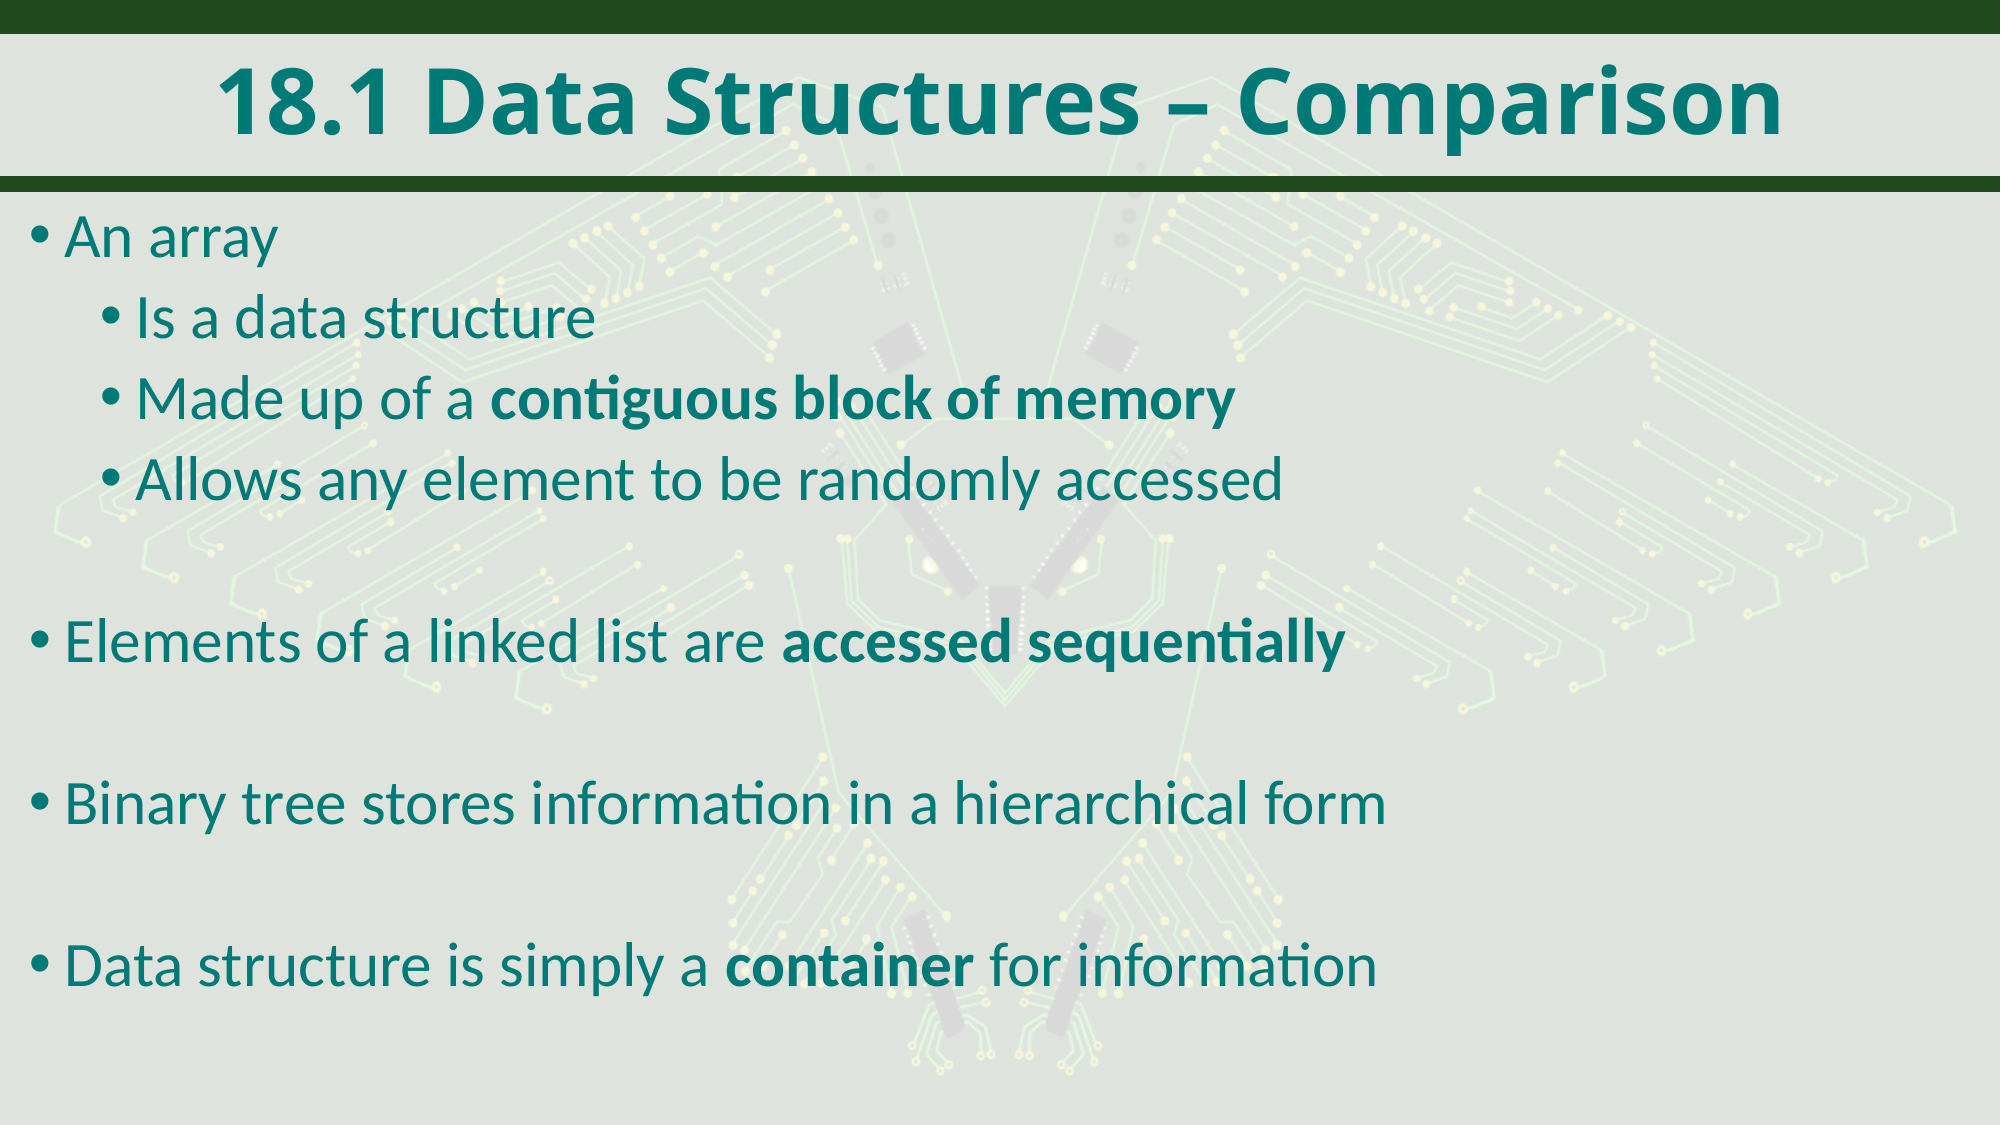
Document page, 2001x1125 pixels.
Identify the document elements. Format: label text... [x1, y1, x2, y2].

list An array Is a data structure Made up of a contiguous block of memory Allows any element to be randomly accessed Elements of a linked list are accessed sequentially Binary tree stores information in a hierarchical form Data structure is simply a container for information [13, 195, 1989, 1014]
title 18.1 Data Structures – Comparison [13, 36, 1989, 173]
